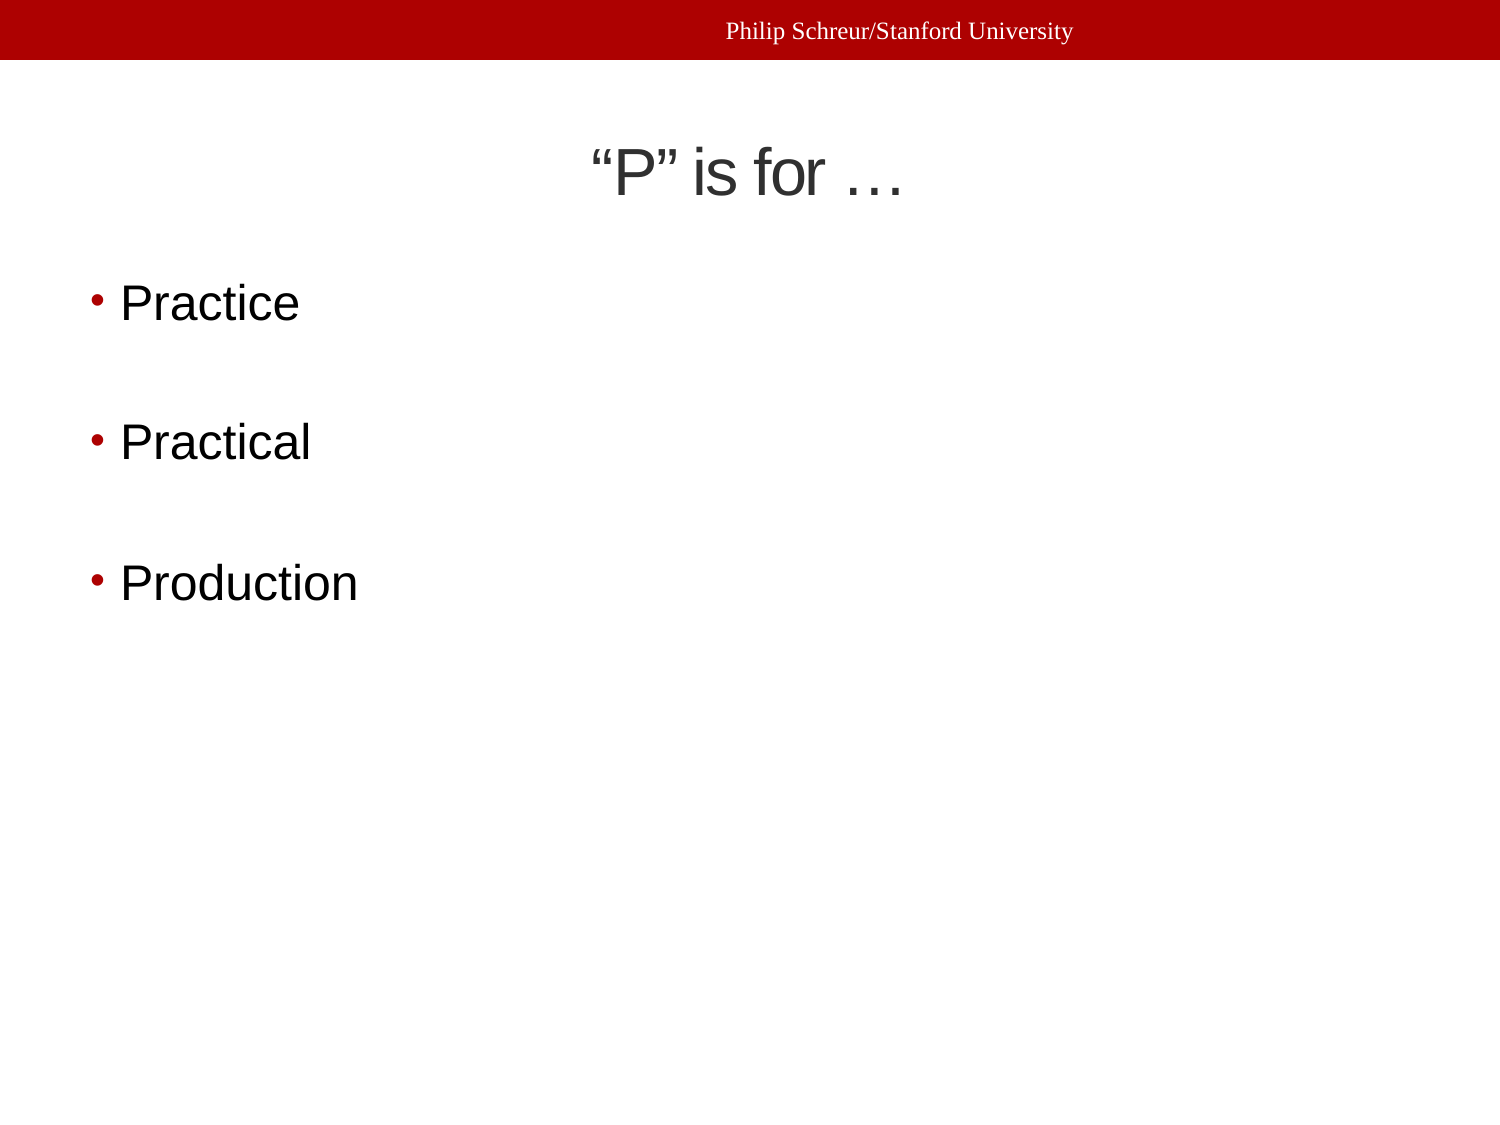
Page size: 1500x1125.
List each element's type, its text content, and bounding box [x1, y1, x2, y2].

footer Philip Schreur/Stanford University [562, 3, 1238, 57]
list Practice Practical Production [75, 262, 1425, 1063]
title “P” is for … [75, 87, 1425, 250]
